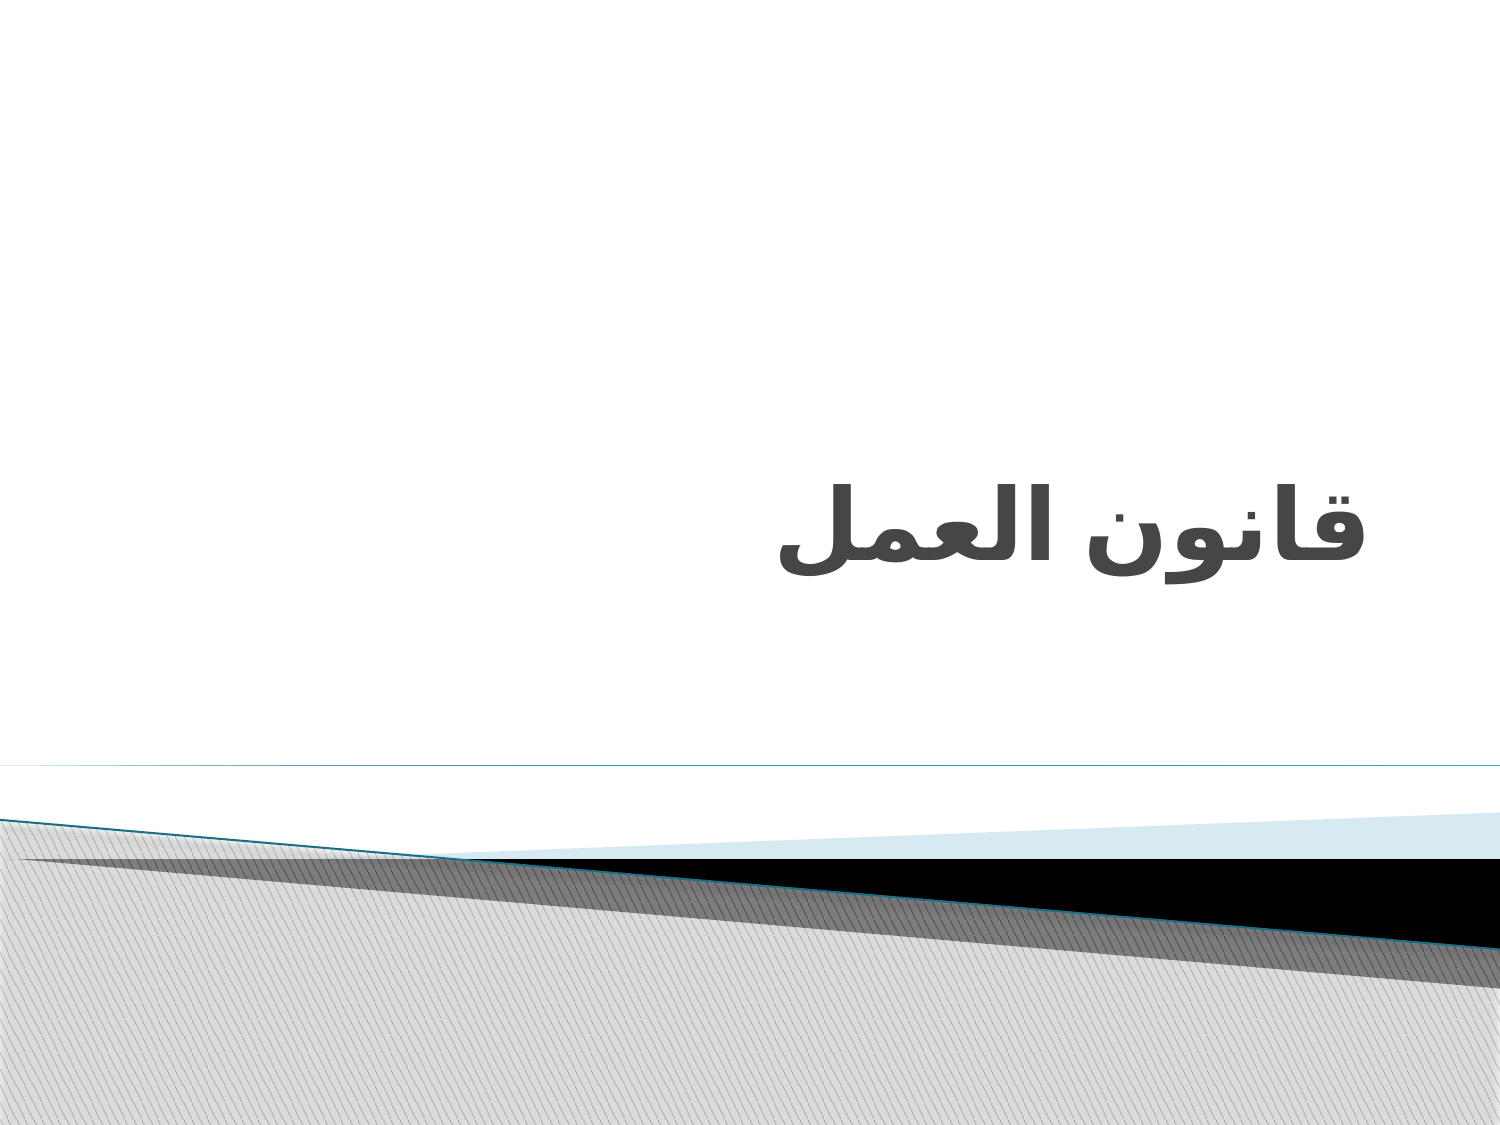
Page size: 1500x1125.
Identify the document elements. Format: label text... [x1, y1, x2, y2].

title قانون العمل [112, 287, 1388, 588]
picture [5, 859, 1500, 989]
